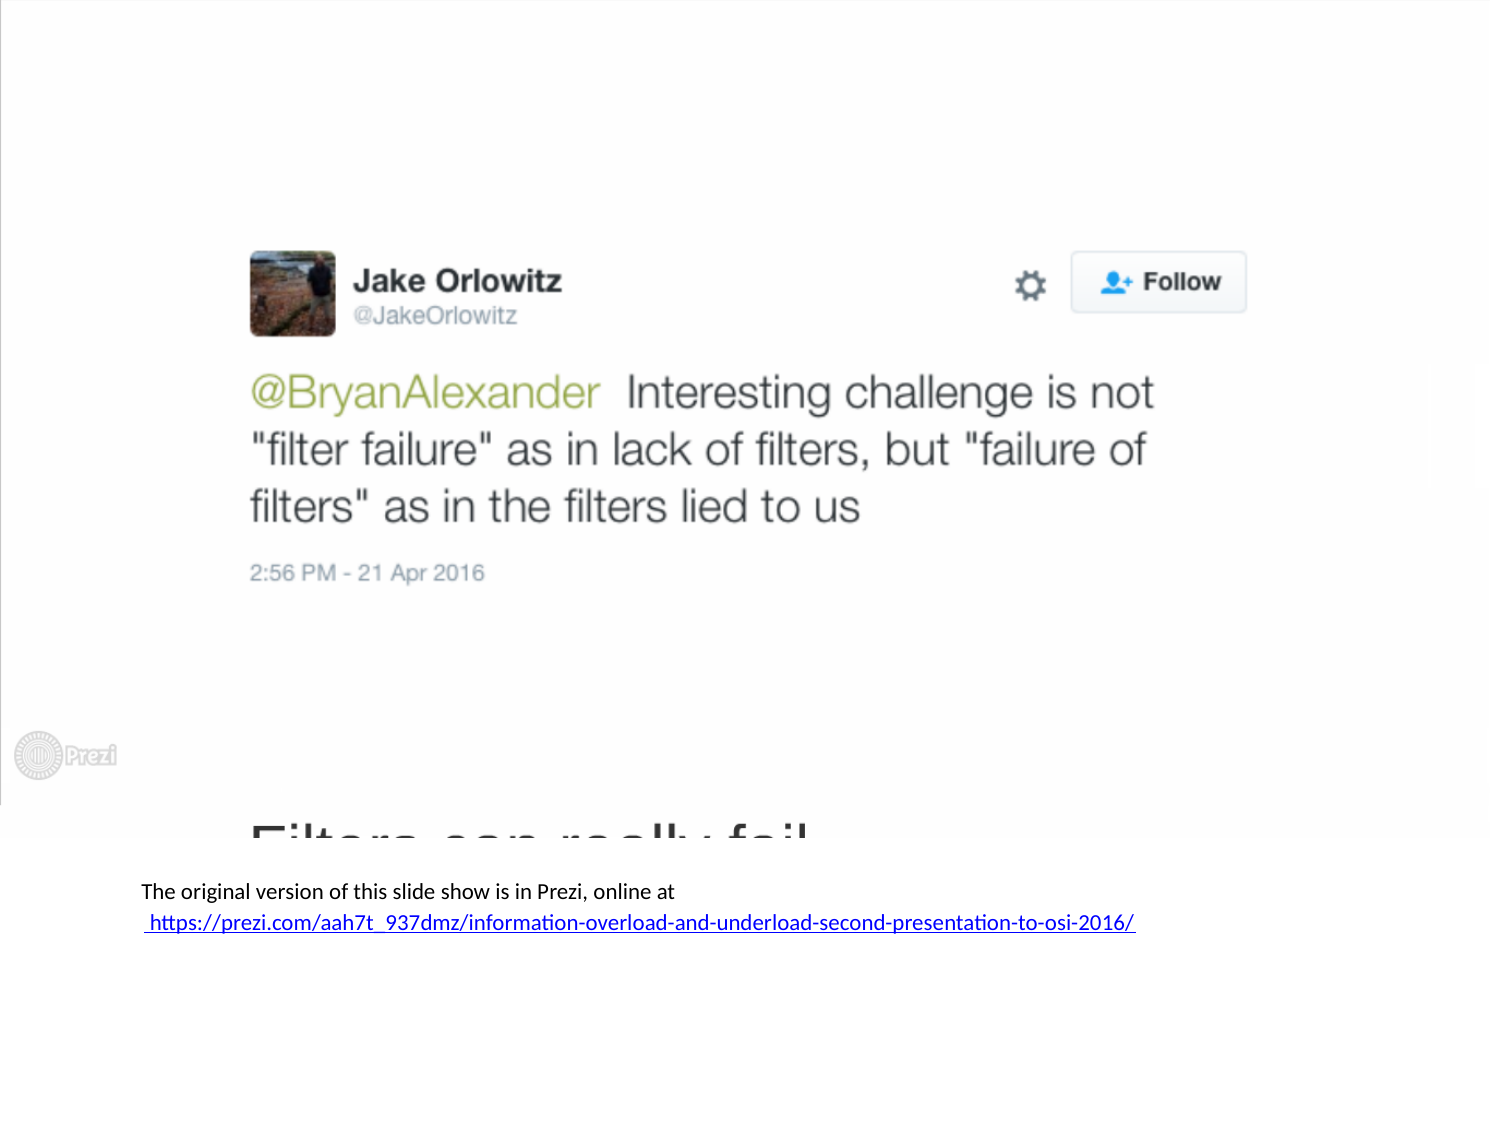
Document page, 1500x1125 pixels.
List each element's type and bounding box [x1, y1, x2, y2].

picture [0, 0, 1490, 838]
